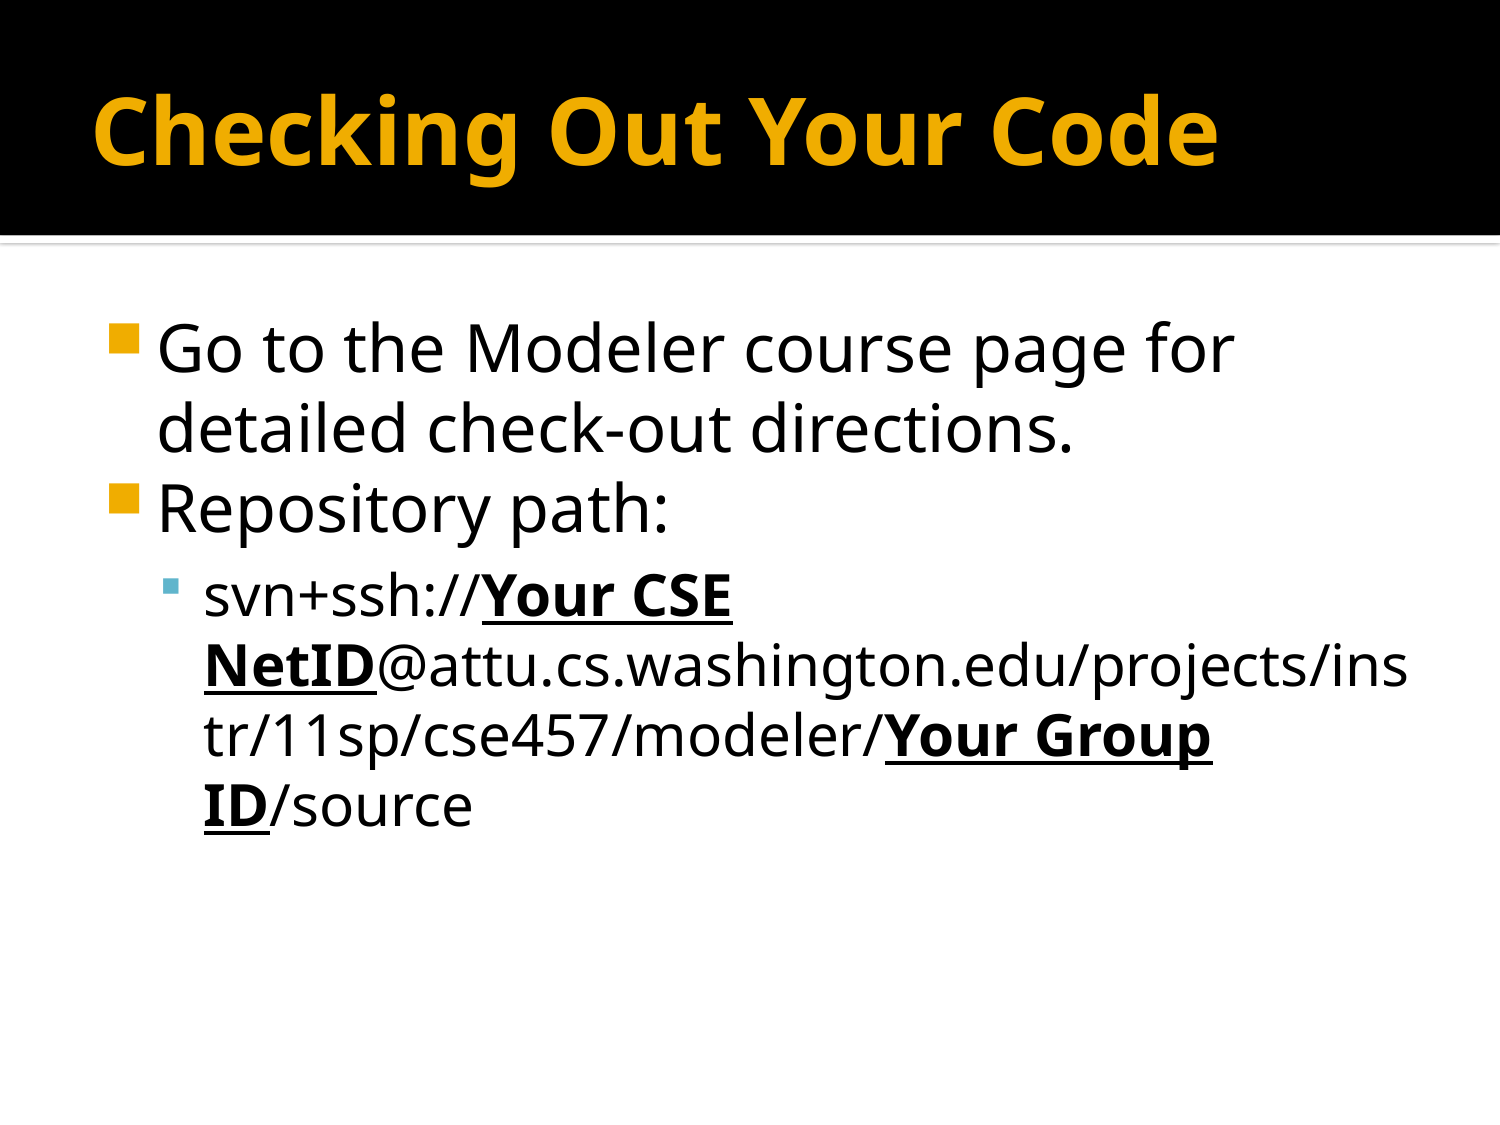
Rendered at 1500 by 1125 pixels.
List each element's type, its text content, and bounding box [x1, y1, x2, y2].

list Go to the Modeler course page for detailed check-out directions. Repository path: svn+ssh://Your CSE NetID@attu.cs.washington.edu/projects/instr/11sp/cse457/modeler/Your Group ID/source [75, 291, 1425, 1050]
title Checking Out Your Code [75, 25, 1425, 231]
